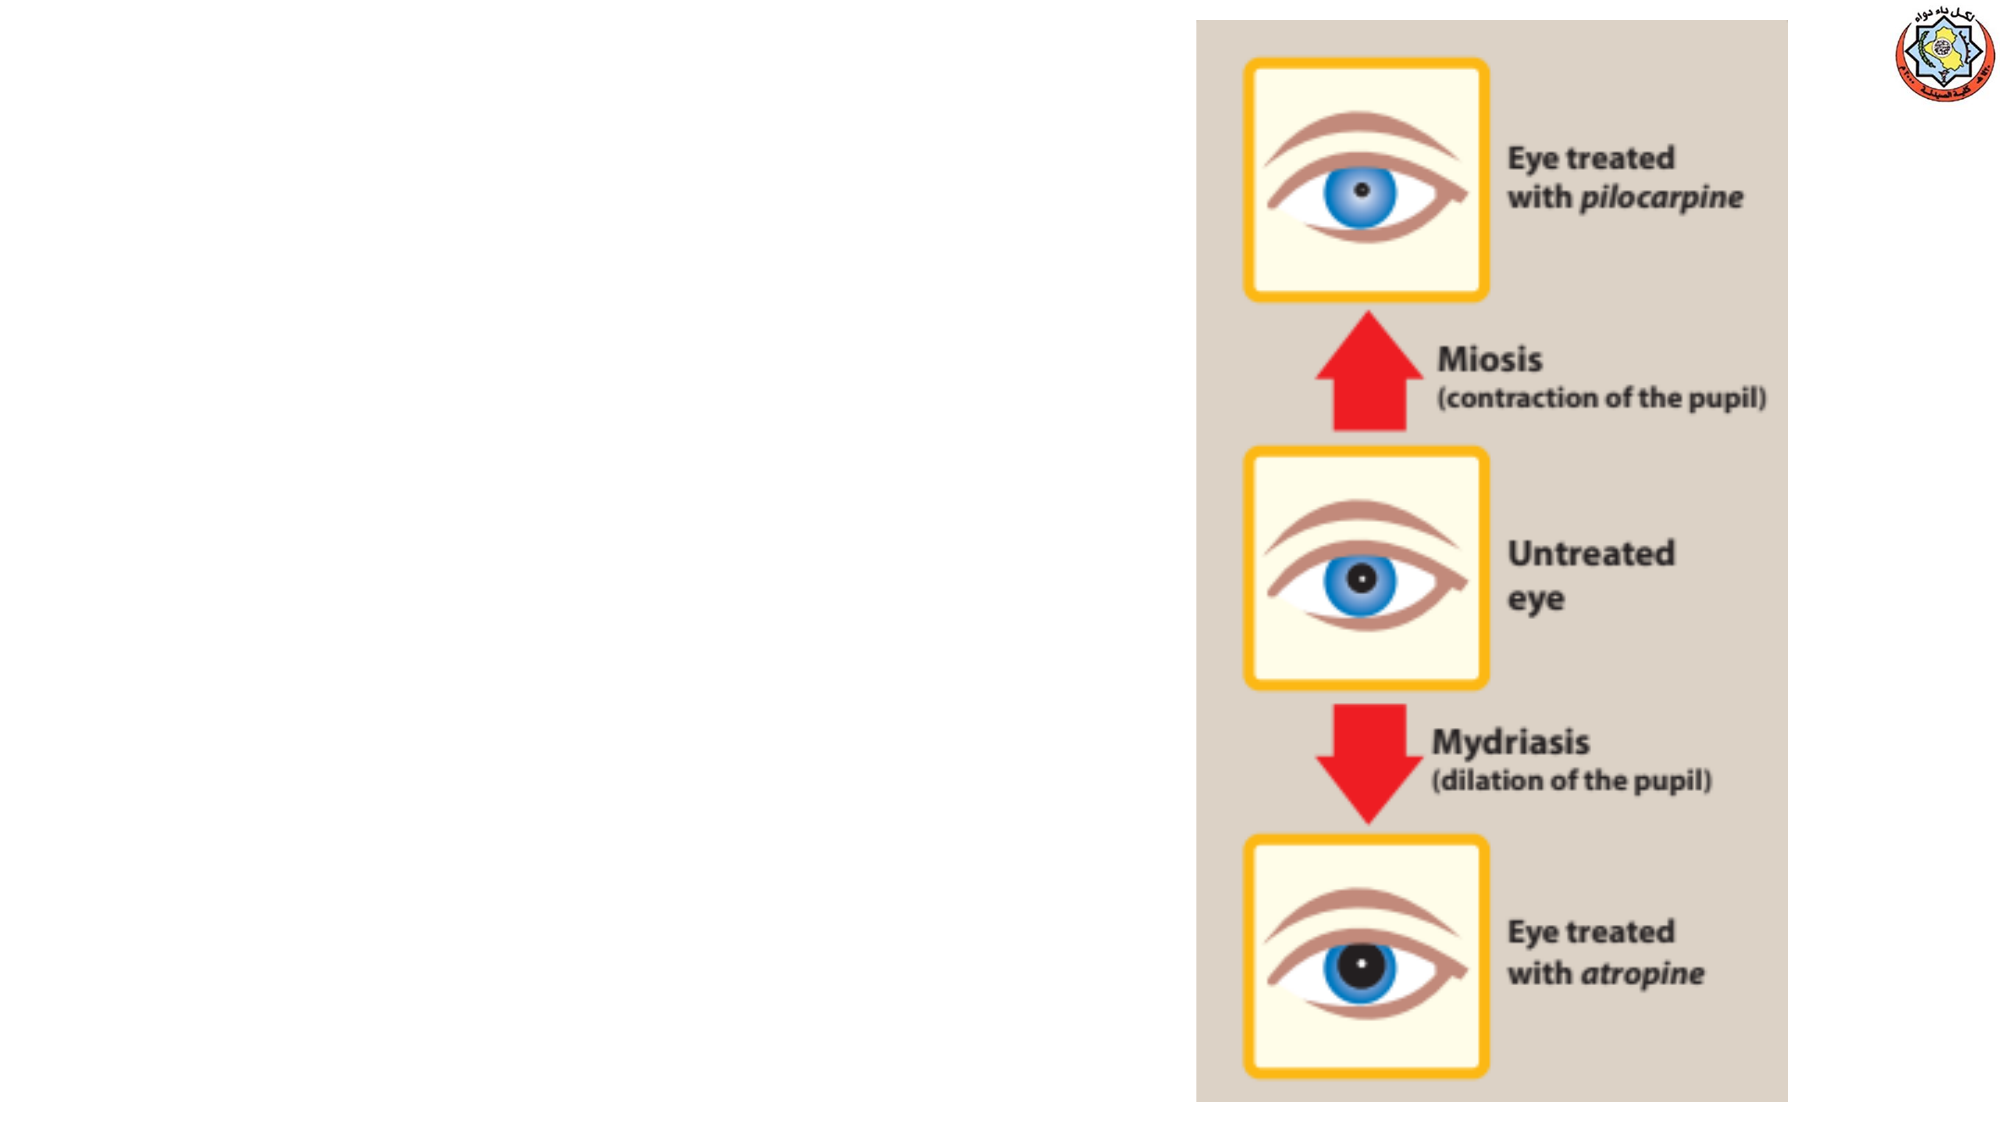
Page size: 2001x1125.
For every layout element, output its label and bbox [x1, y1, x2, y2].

list [1196, 20, 1788, 1102]
picture [1890, 0, 2000, 110]
